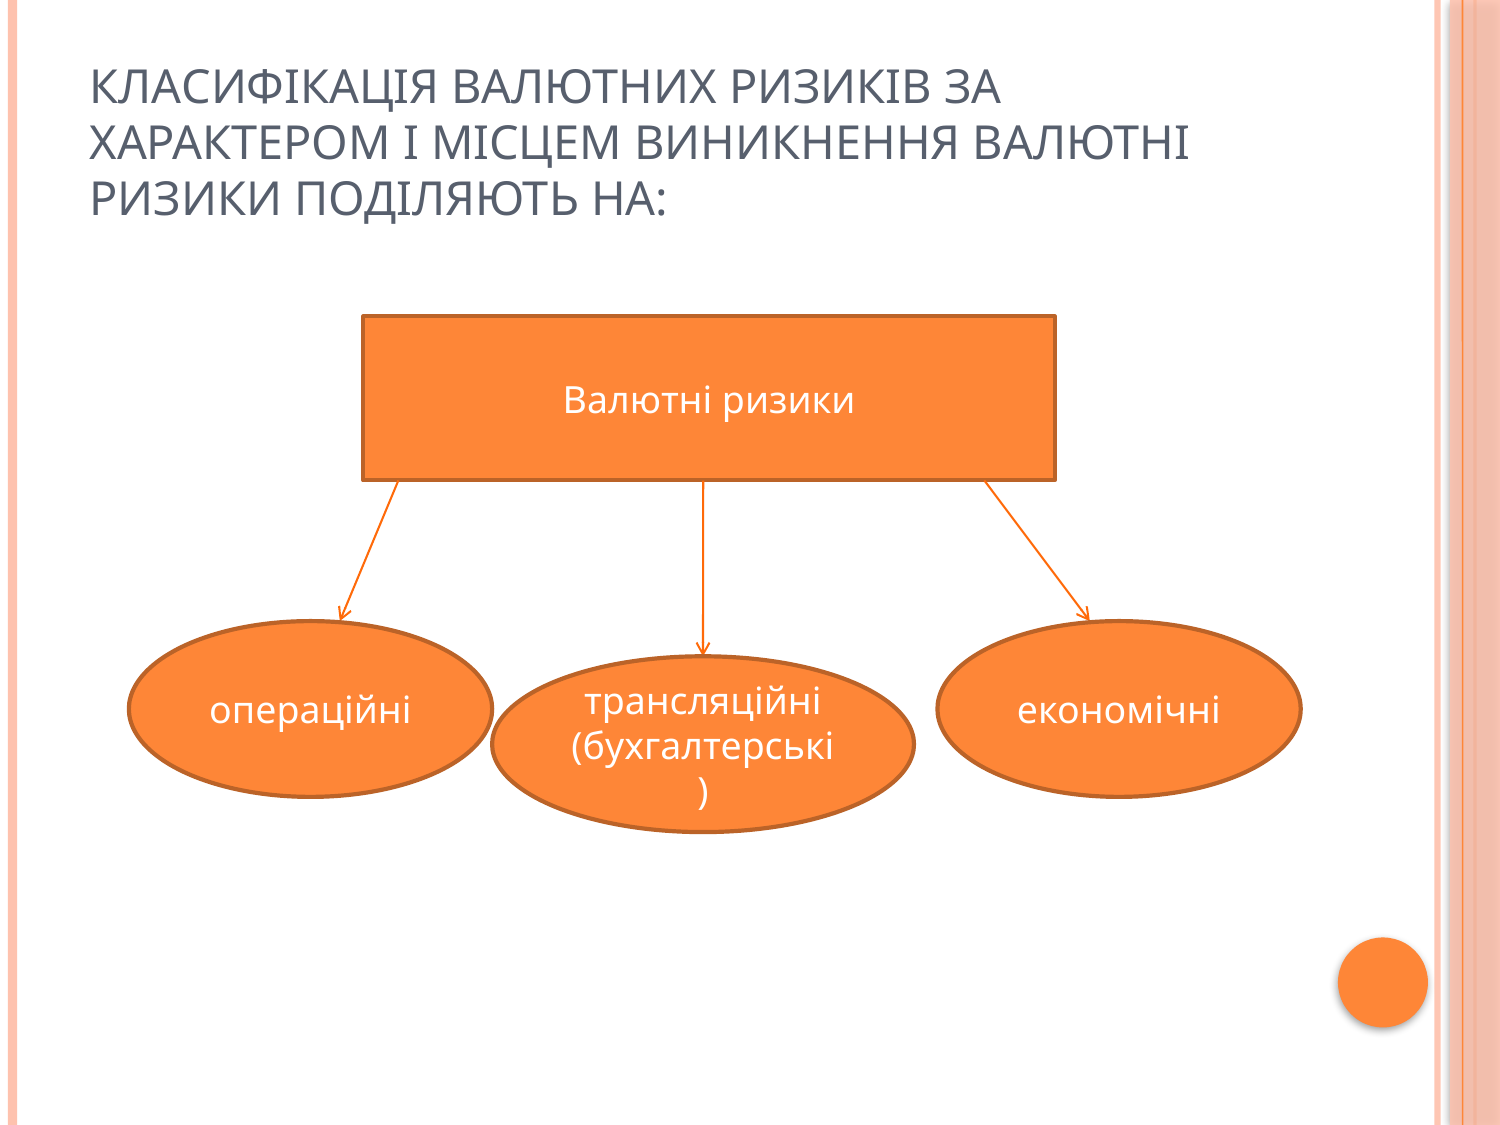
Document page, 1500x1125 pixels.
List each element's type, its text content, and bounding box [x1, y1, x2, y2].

text_box трансляційні (бухгалтерські) [490, 654, 917, 835]
title Класифікація валютних ризиків за характером і місцем виникнення валютні ризики поділяють на: [75, 45, 1300, 233]
text_box економічні [935, 618, 1303, 799]
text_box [298, 520, 440, 581]
text_box Валютні ризики [361, 314, 1057, 482]
text_box операційні [126, 618, 495, 799]
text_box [966, 497, 1108, 604]
